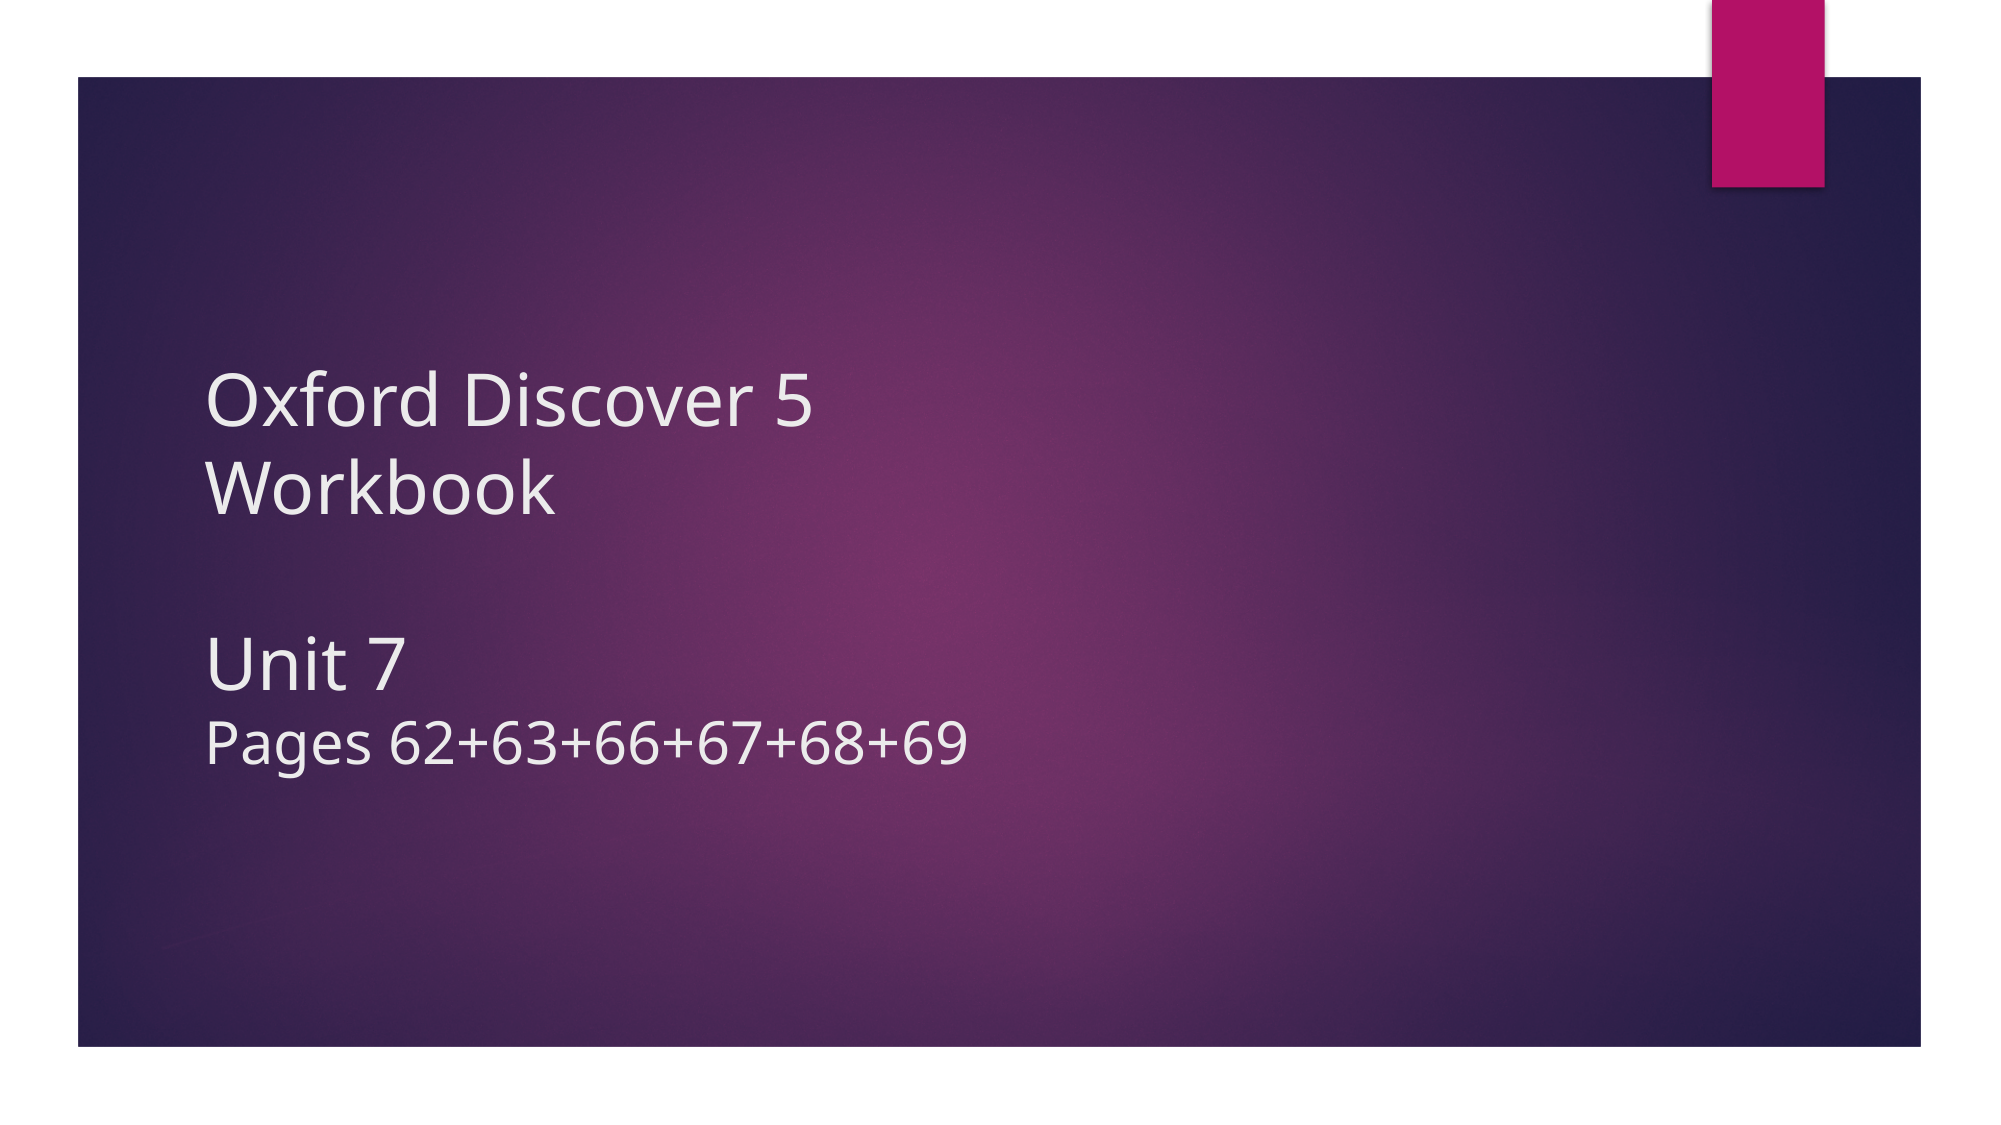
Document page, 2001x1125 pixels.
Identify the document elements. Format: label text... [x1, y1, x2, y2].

title Oxford Discover 5 Workbook Unit 7 Pages 62+63+66+67+68+69 [189, 344, 1638, 784]
